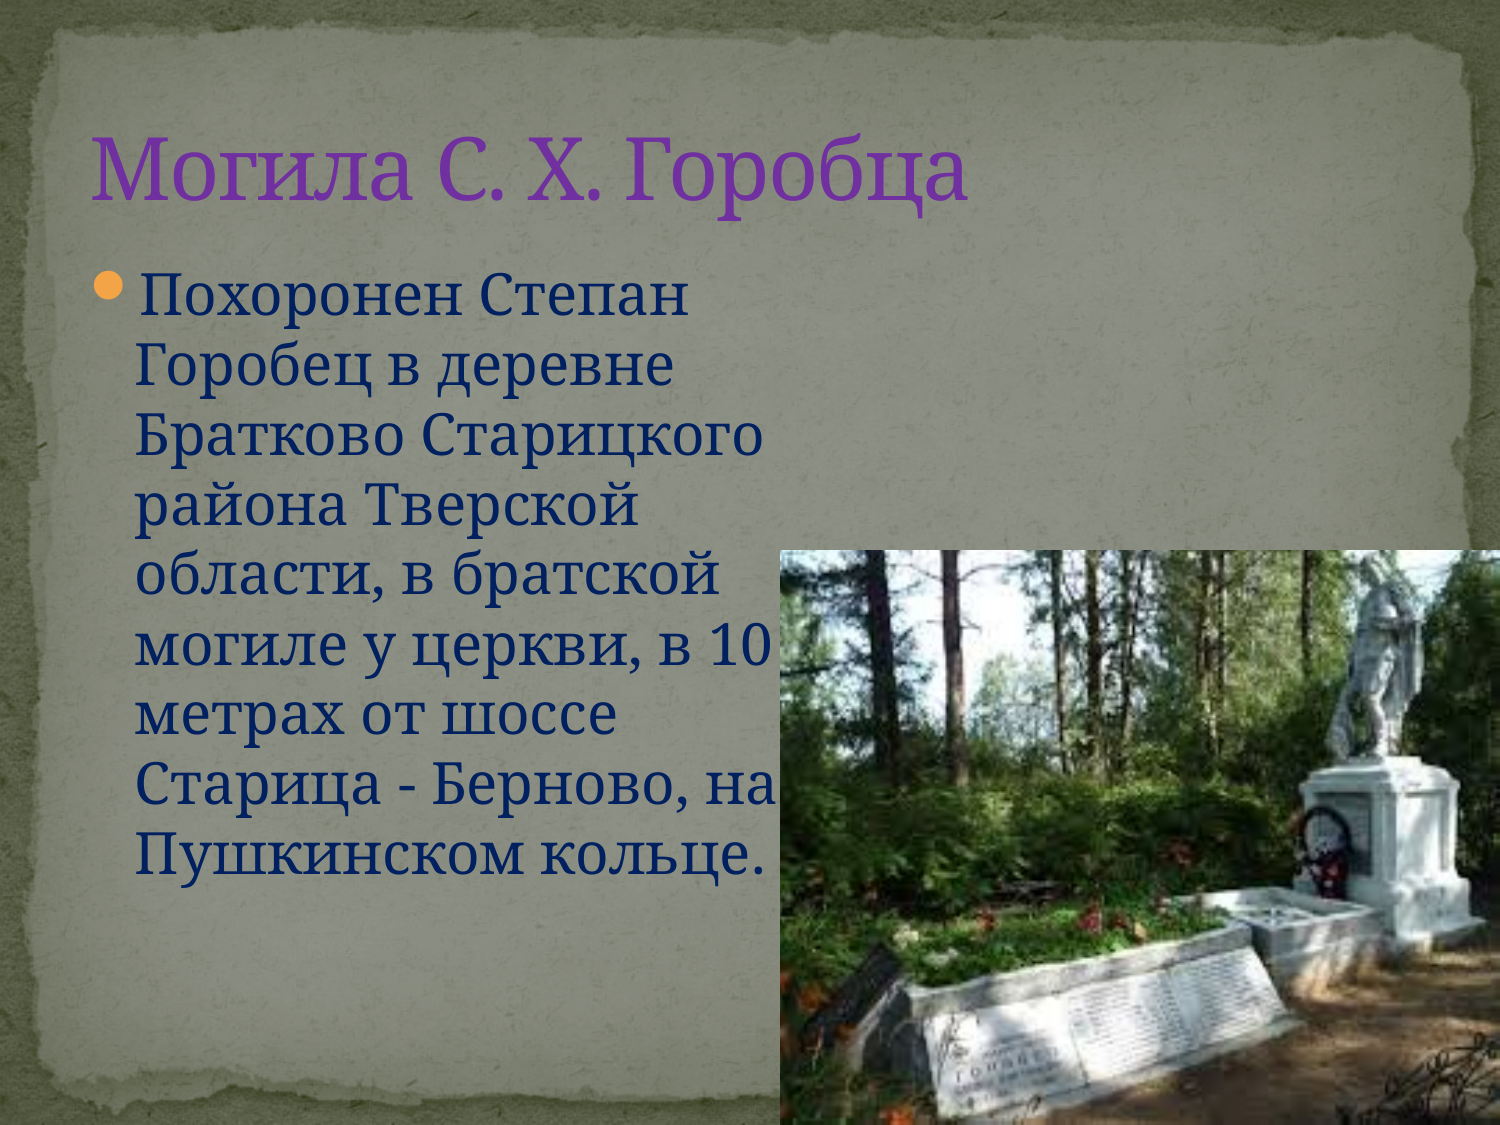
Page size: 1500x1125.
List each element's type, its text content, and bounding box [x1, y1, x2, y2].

title Могила С. Х. Горобца [74, 24, 1425, 225]
list Похоронен Степан Горобец в деревне Братково Старицкого района Тверской области, в братской могиле у церкви, в 10 метрах от шоссе Старица - Берново, на Пушкинском кольце. [75, 249, 809, 1000]
picture [780, 550, 1500, 1125]
